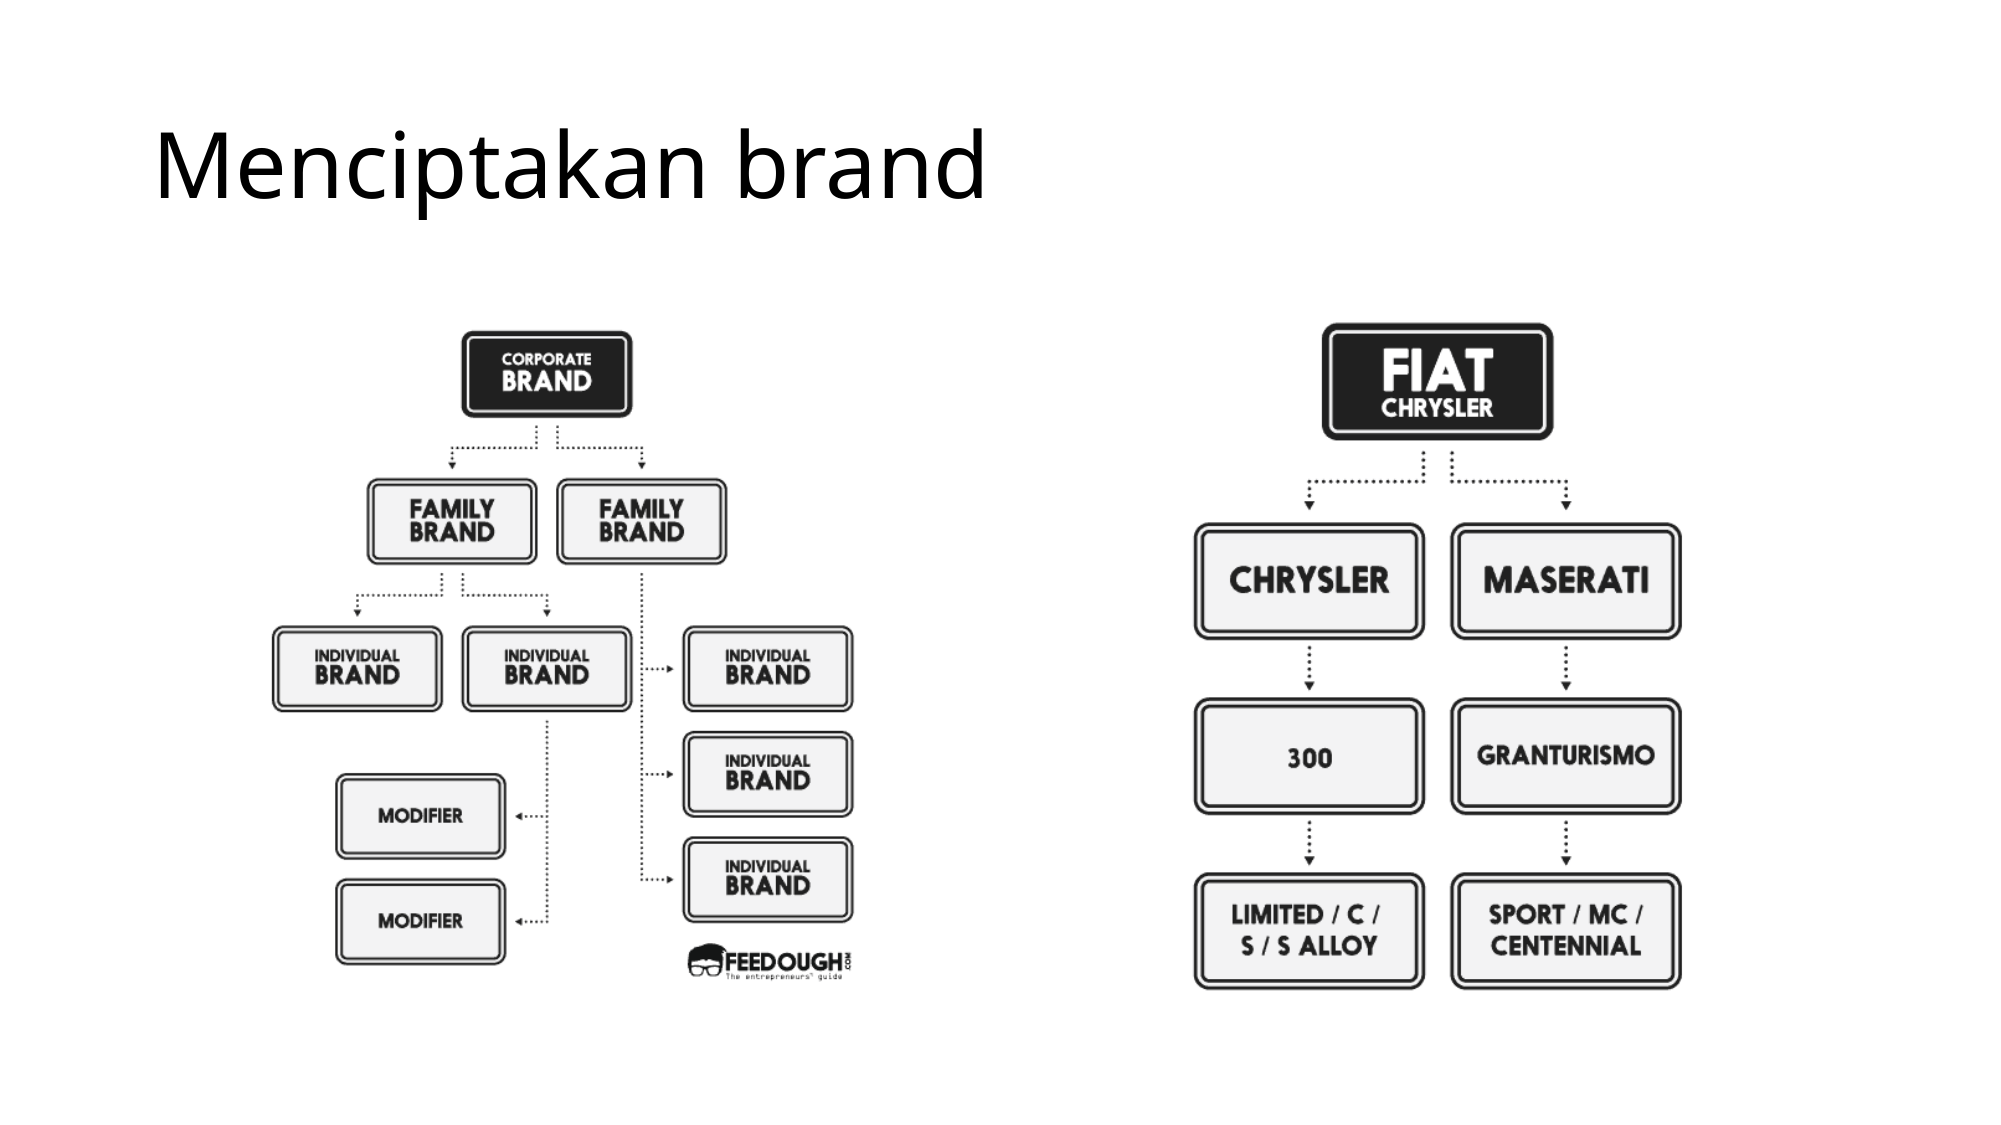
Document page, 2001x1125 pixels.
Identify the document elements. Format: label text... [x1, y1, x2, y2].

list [1080, 299, 1795, 1014]
title Menciptakan brand [137, 59, 1863, 278]
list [205, 299, 920, 1014]
